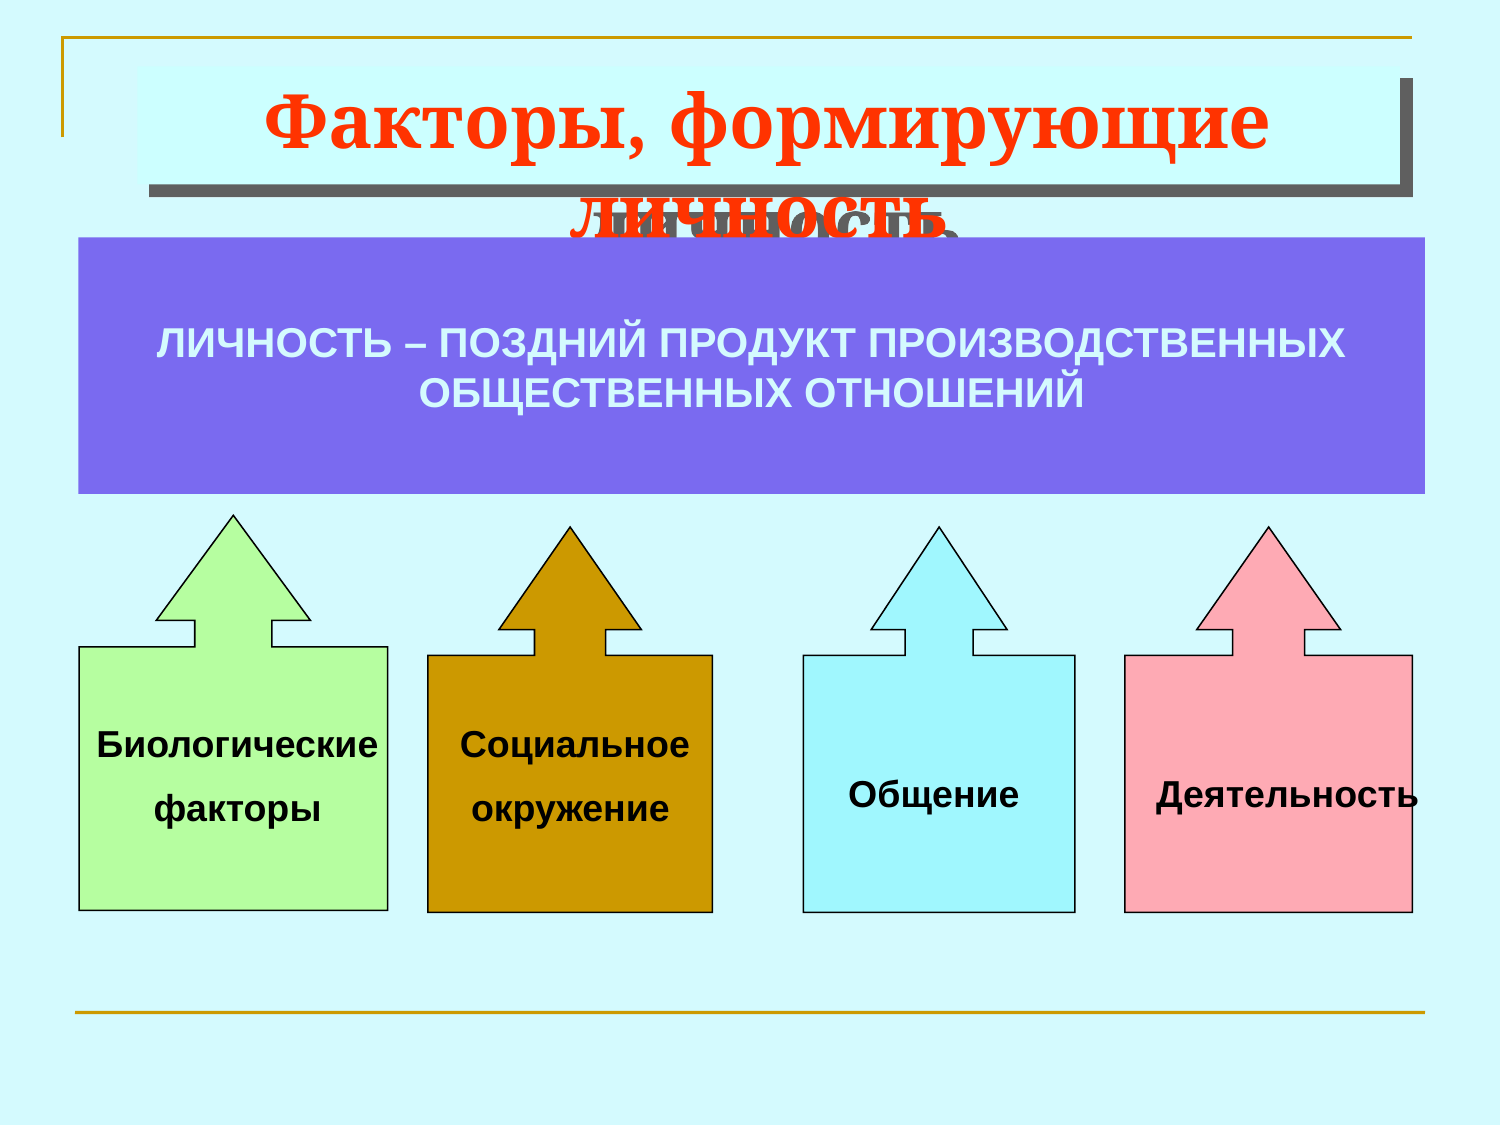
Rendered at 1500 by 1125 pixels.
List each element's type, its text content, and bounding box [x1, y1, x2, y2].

text_box Социальное окружение [437, 712, 713, 836]
text_box ЛИЧНОСТЬ – ПОЗДНИЙ ПРОДУКТ ПРОИЗВОДСТВЕННЫХ ОБЩЕСТВЕННЫХ ОТНОШЕНИЙ [78, 237, 1425, 494]
text_box Деятельность [1137, 704, 1438, 823]
title Факторы, формирующие личность [137, 66, 1400, 185]
text_box [79, 515, 388, 712]
text_box [1124, 527, 1413, 913]
text_box [427, 527, 713, 913]
text_box Общение [815, 704, 1064, 823]
text_box Биологические факторы [75, 712, 400, 900]
text_box [79, 900, 388, 911]
text_box [803, 527, 1075, 913]
